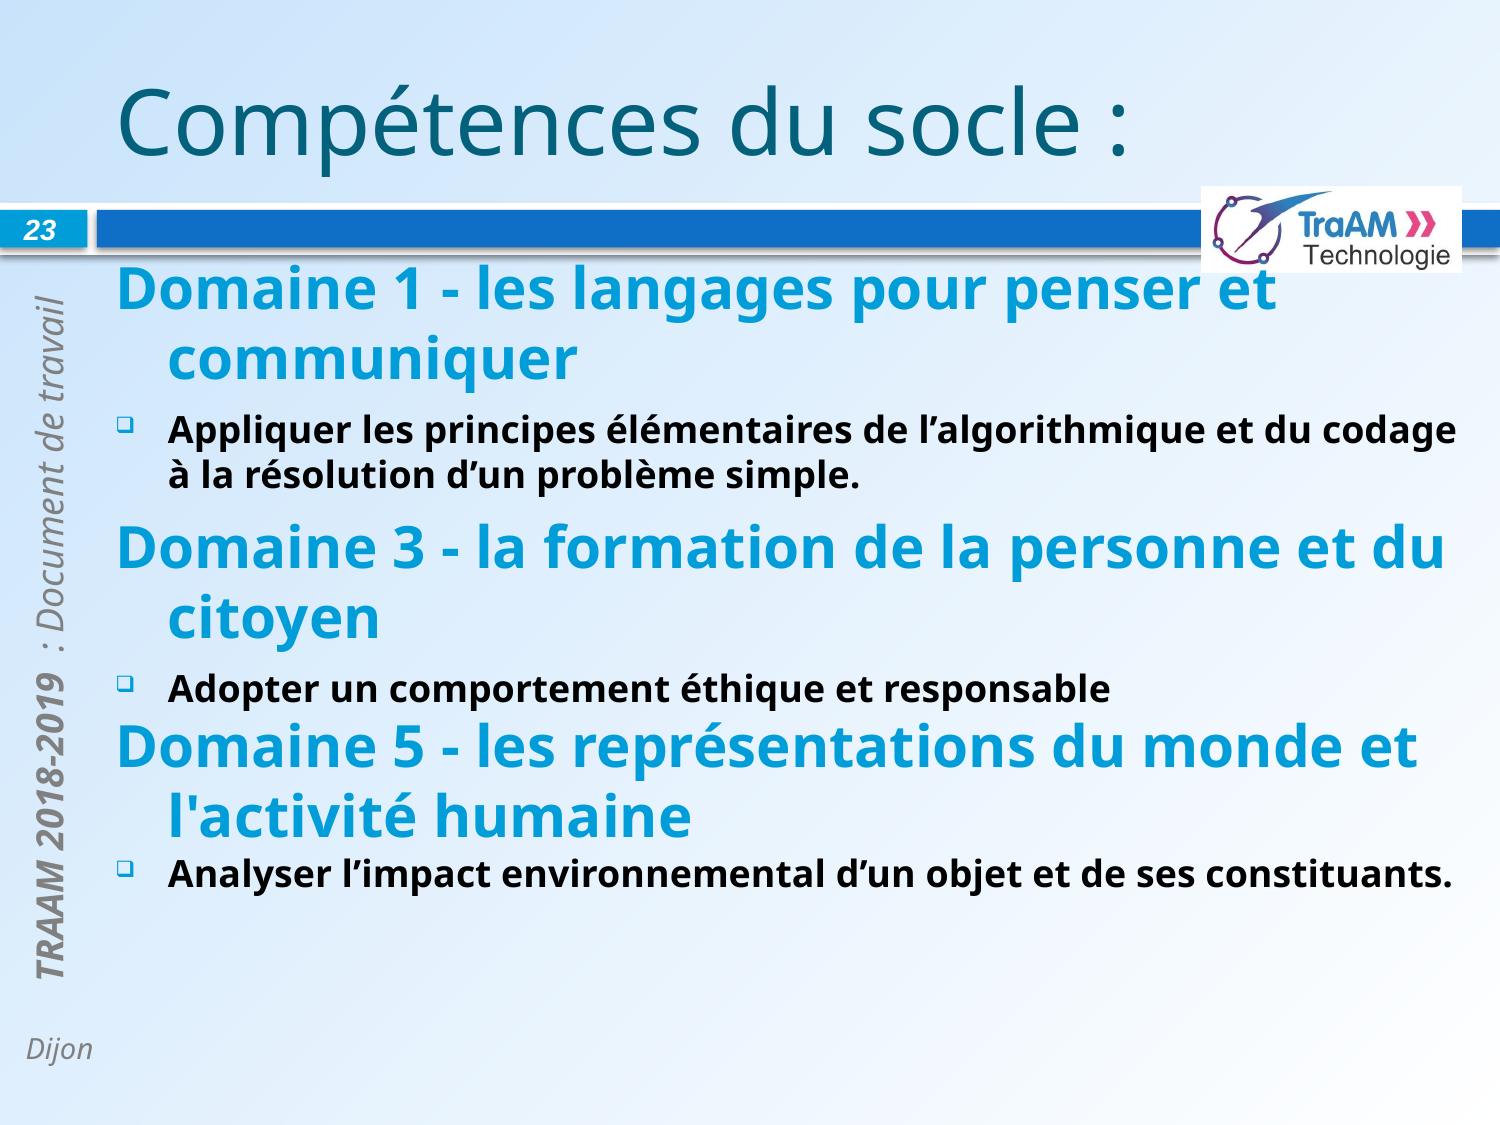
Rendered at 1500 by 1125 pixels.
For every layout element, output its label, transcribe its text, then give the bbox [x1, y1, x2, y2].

title Compétences du socle : [100, 37, 1438, 200]
picture [1201, 186, 1462, 243]
list Domaine 1 - les langages pour penser et communiquer Appliquer les principes élémentaires de l’algorithmique et du codage à la résolution d’un problème simple. Domaine 3 - la formation de la personne et du citoyen Adopter un comportement éthique et responsable Domaine 5 - les représentations du monde et l'activité humaine Analyser l’impact environnemental d’un objet et de ses constituants. [100, 243, 1500, 1125]
slide_number 23 [8, 203, 97, 244]
